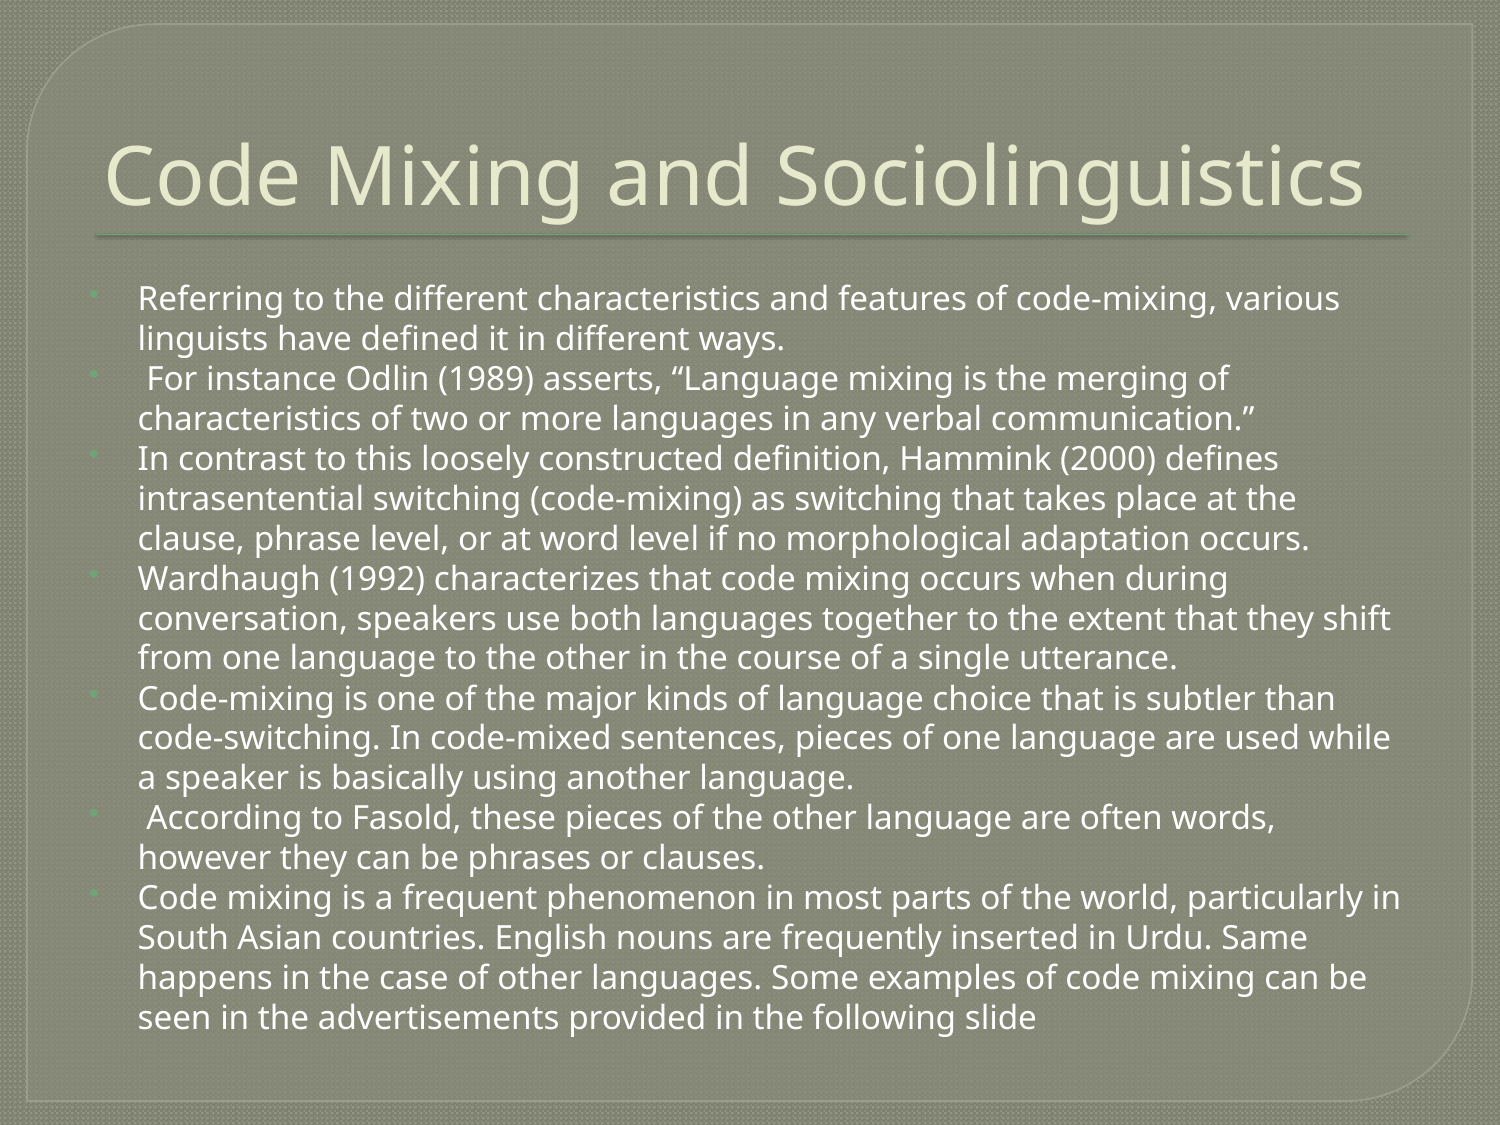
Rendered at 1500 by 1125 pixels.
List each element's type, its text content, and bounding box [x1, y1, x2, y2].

list Referring to the different characteristics and features of code-mixing, various linguists have defined it in different ways. For instance Odlin (1989) asserts, “Language mixing is the merging of characteristics of two or more languages in any verbal communication.” In contrast to this loosely constructed definition, Hammink (2000) defines intrasentential switching (code-mixing) as switching that takes place at the clause, phrase level, or at word level if no morphological adaptation occurs. Wardhaugh (1992) characterizes that code mixing occurs when during conversation, speakers use both languages together to the extent that they shift from one language to the other in the course of a single utterance. Code-mixing is one of the major kinds of language choice that is subtler than code-switching. In code-mixed sentences, pieces of one language are used while a speaker is basically using another language. According to Fasold, these pieces of the other language are often words, however they can be phrases or clauses. Code mixing is a frequent phenomenon in most parts of the world, particularly in South Asian countries. English nouns are frequently inserted in Urdu. Same happens in the case of other languages. Some examples of code mixing can be seen in the advertisements provided in the following slide [75, 270, 1425, 1013]
title Code Mixing and Sociolinguistics [75, 41, 1425, 230]
